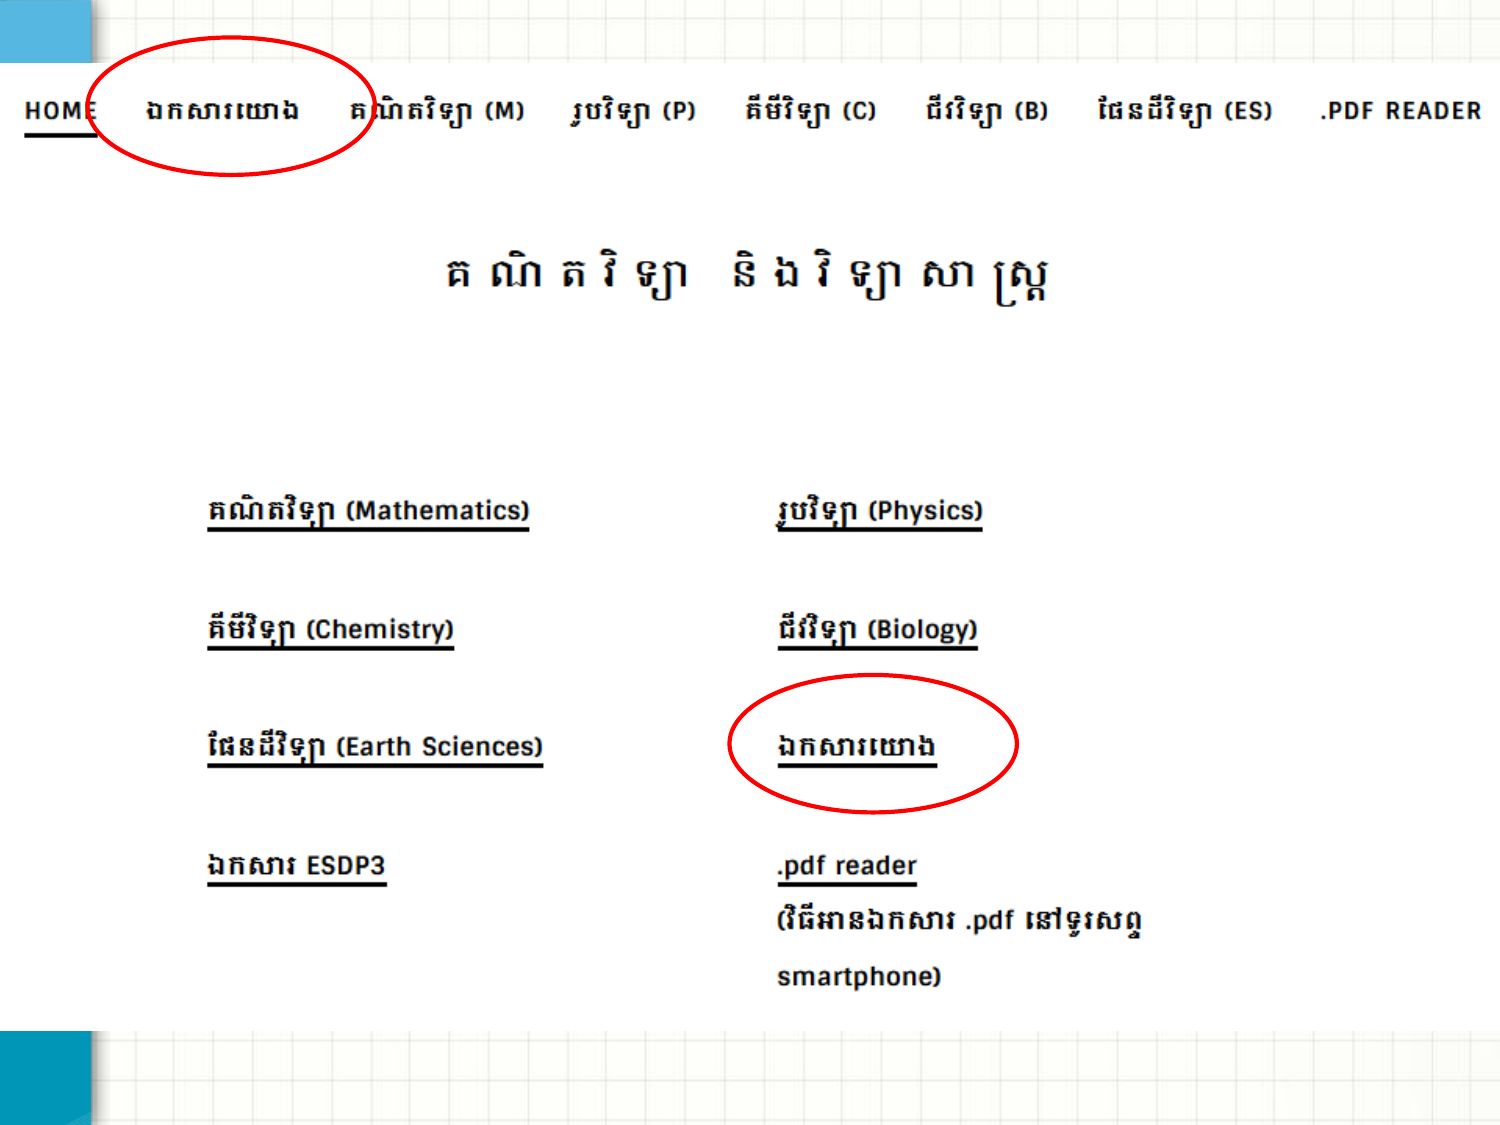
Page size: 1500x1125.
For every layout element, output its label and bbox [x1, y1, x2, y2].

picture [0, 0, 1500, 1125]
text_box [116, 35, 346, 62]
